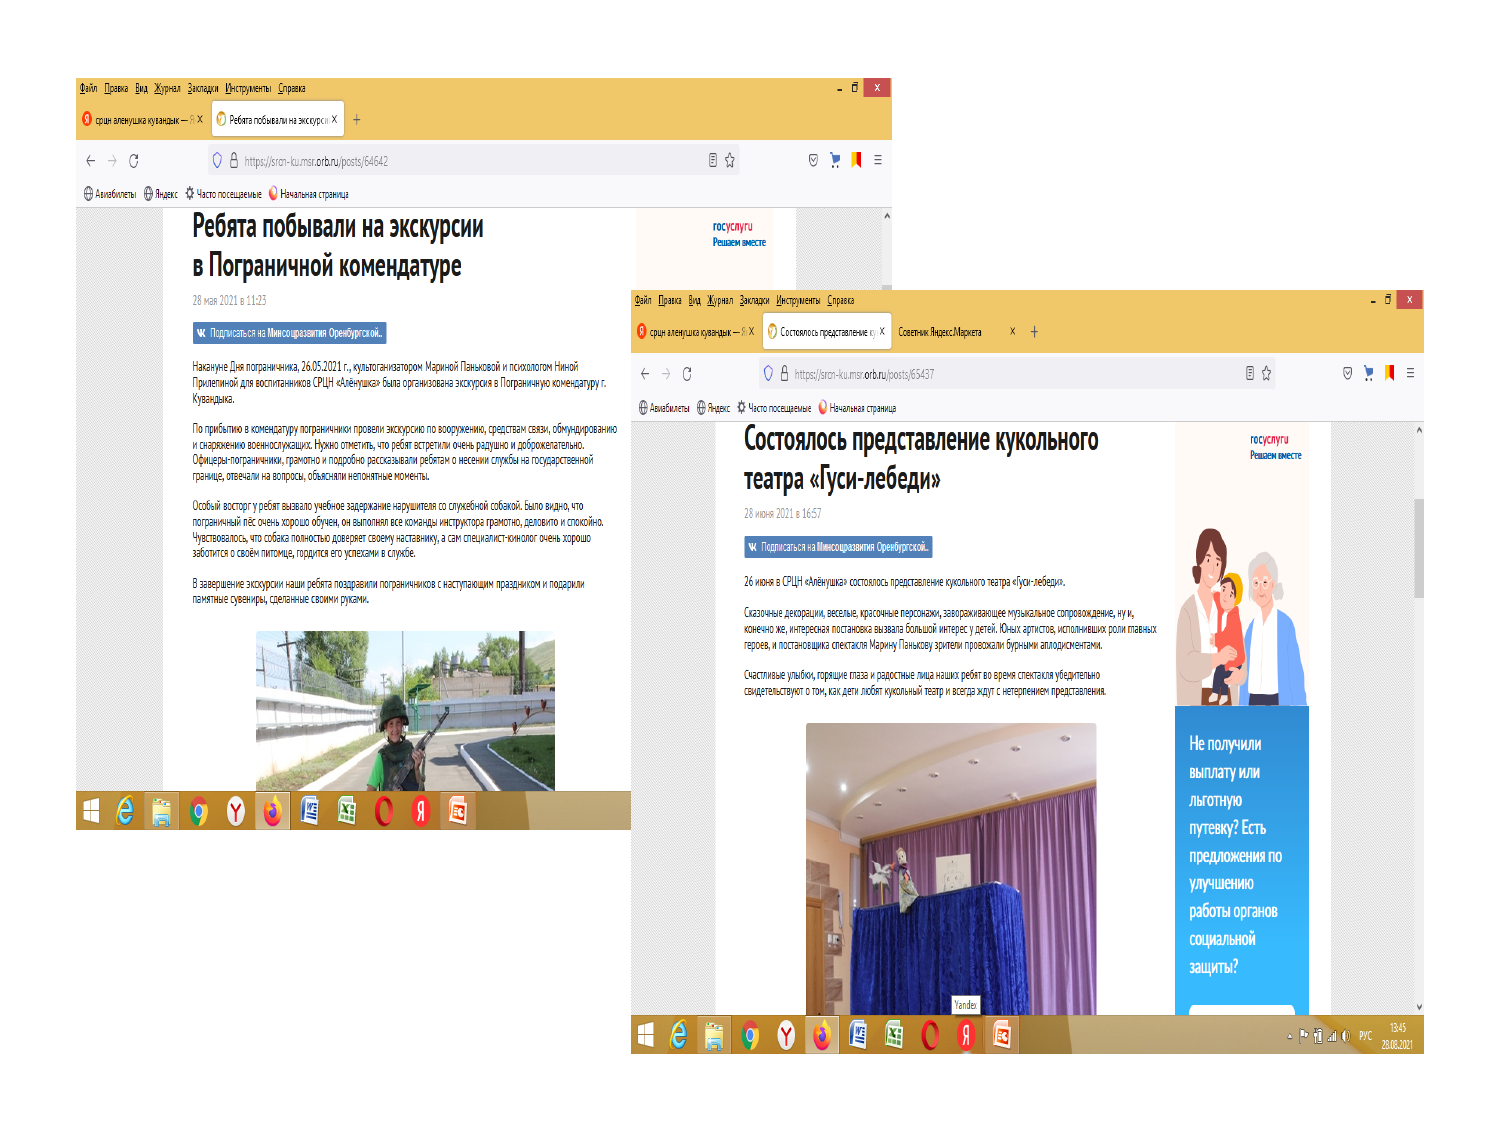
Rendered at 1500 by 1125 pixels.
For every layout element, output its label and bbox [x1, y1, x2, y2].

picture [76, 77, 1424, 1054]
